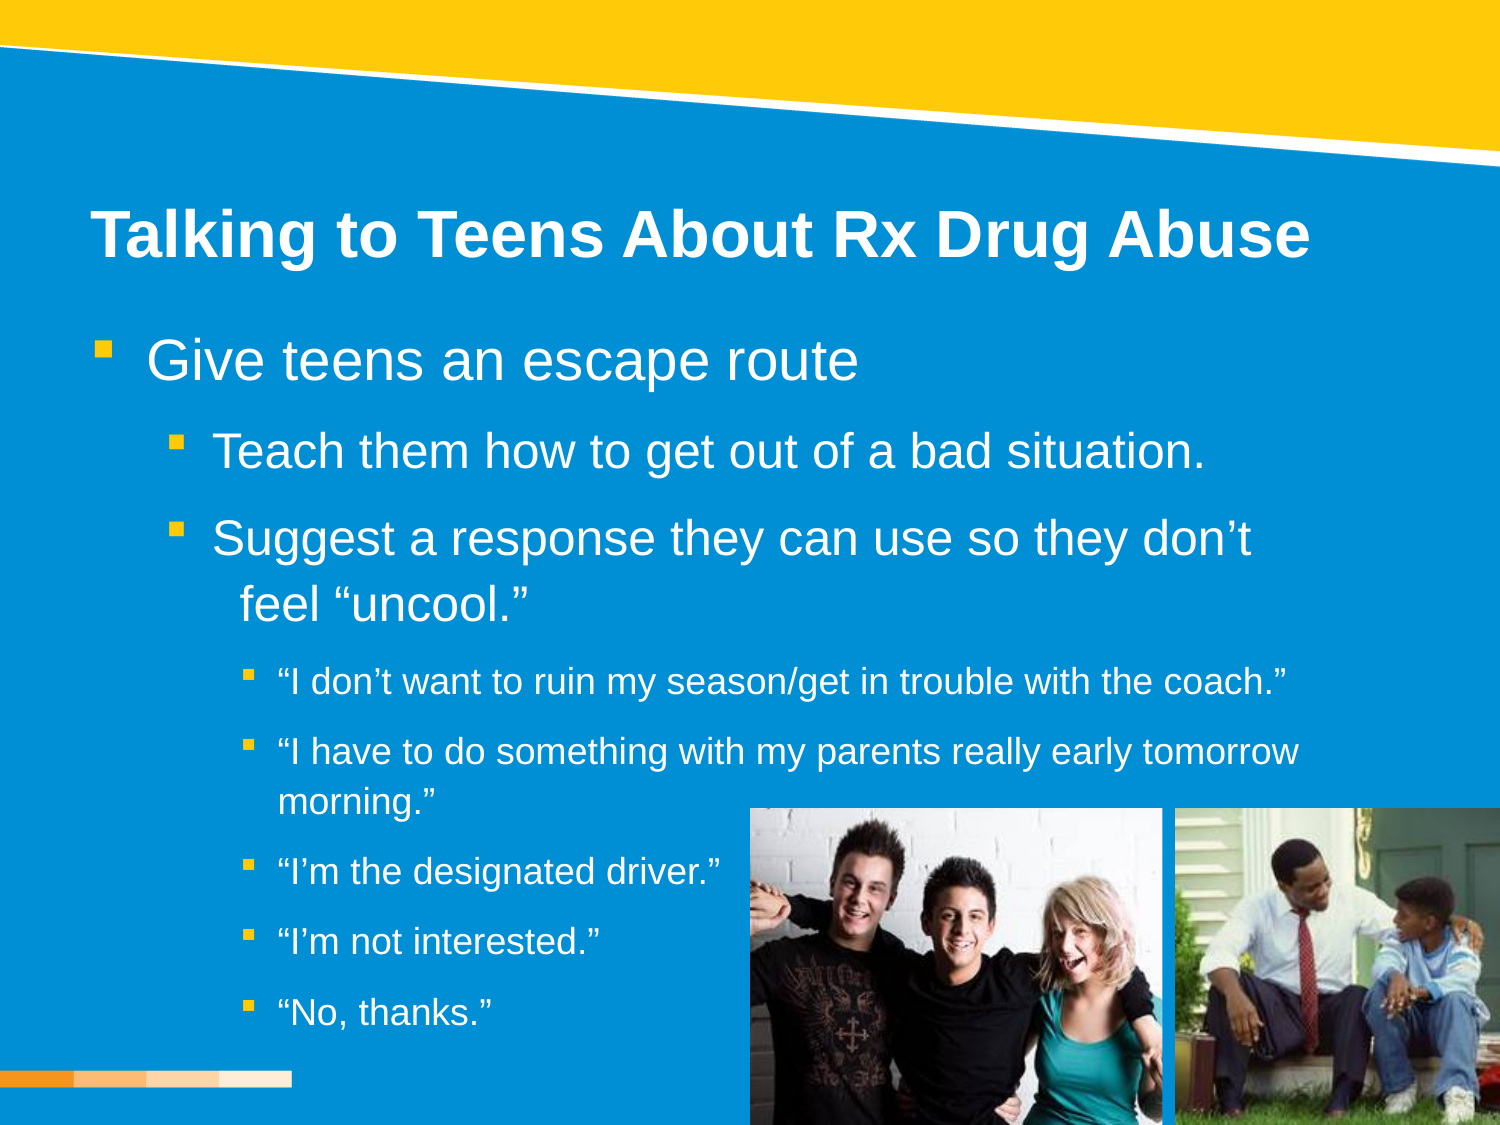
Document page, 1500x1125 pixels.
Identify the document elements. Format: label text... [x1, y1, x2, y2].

picture [1176, 809, 1500, 1125]
picture [751, 809, 1162, 1125]
title Talking to Teens About Rx Drug Abuse [75, 162, 1475, 300]
picture [0, 0, 1500, 166]
list Give teens an escape route Teach them how to get out of a bad situation. Suggest a response they can use so they don’t feel “uncool.” “I don’t want to ruin my season/get in trouble with the coach.” “I have to do something with my parents really early tomorrow morning.” “I’m the designated driver.” “I’m not interested.” “No, thanks.” [75, 307, 1425, 1050]
picture [0, 1071, 291, 1087]
